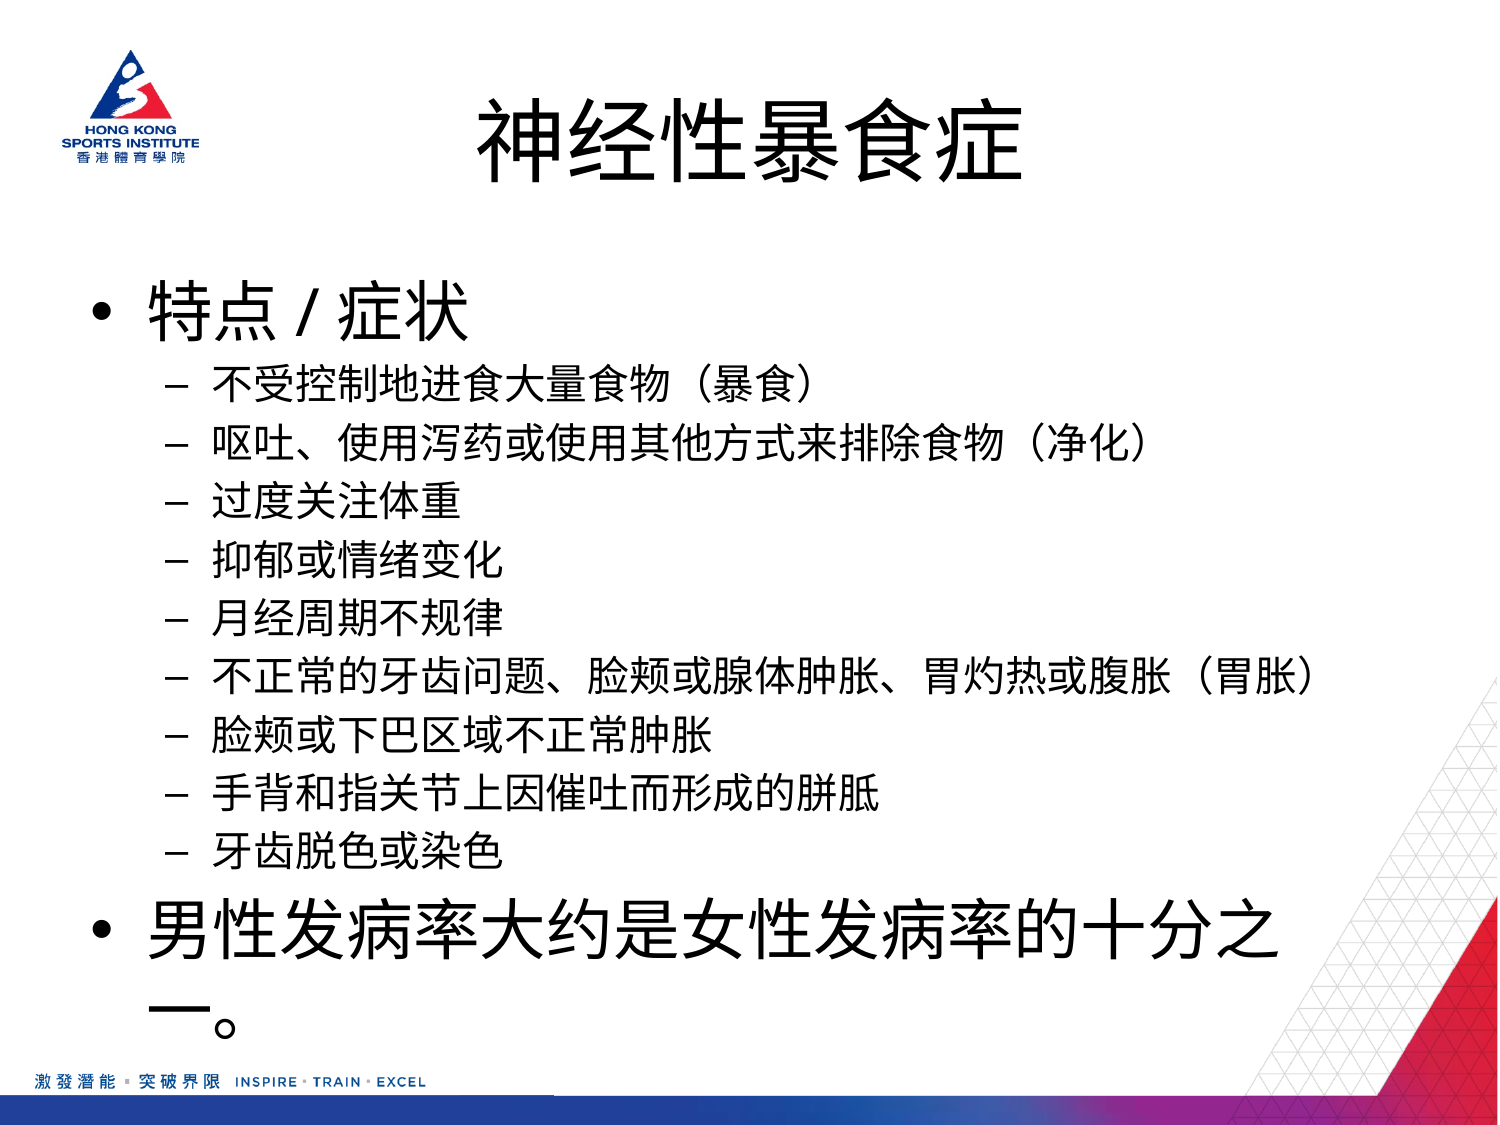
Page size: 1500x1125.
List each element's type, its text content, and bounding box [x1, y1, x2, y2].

picture [62, 50, 74, 163]
picture [0, 358, 1498, 1125]
list 特点/症状 不受控制地进食大量食物（暴食） 呕吐、使用泻药或使用其他方式来排除食物（净化） 过度关注体重 抑郁或情绪变化 月经周期不规律 不正常的牙齿问题、脸颊或腺体肿胀、胃灼热或腹胀（胃胀） 脸颊或下巴区域不正常肿胀 手背和指关节上因催吐而形成的胼胝 牙齿脱色或染色 男性发病率大约是女性发病率的十分之一。 [74, 262, 1426, 1006]
title 神经性暴食症 [74, 44, 1426, 233]
